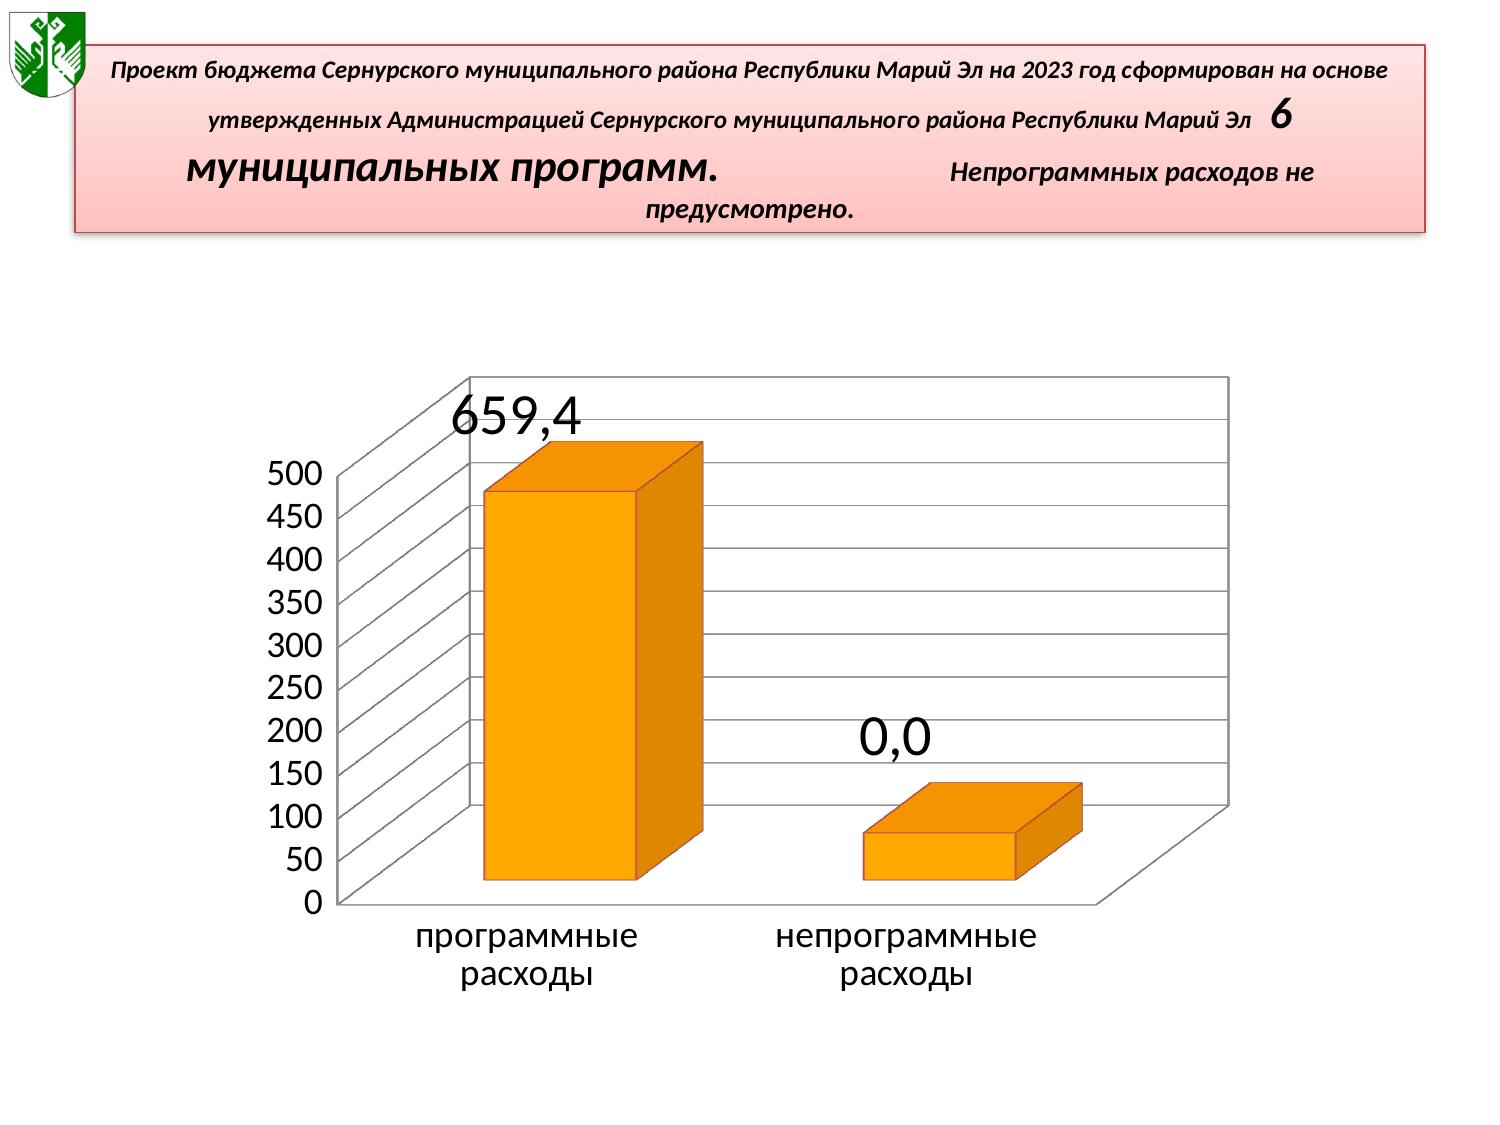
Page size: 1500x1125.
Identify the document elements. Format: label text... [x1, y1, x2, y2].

title Проект бюджета Сернурского муниципального района Республики Марий Эл на 2023 год сформирован на основе утвержденных Администрацией Сернурского муниципального района Республики Марий Эл 6 муниципальных программ. Непрограммных расходов не предусмотрено. [74, 44, 1426, 233]
chart [93, 257, 1468, 1040]
picture [0, 0, 94, 107]
